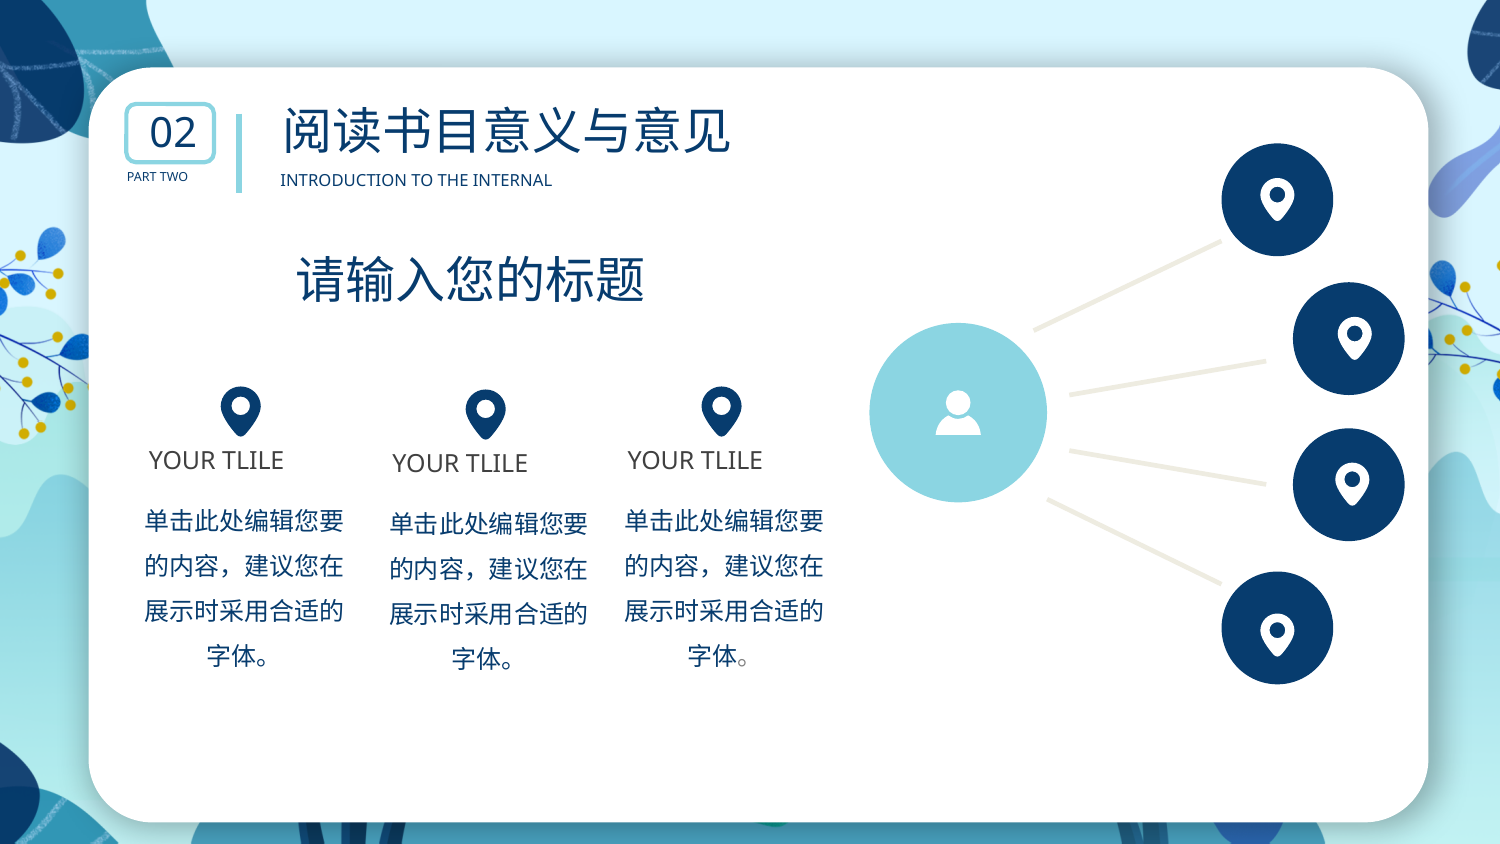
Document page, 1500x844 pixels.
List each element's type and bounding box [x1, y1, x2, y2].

text_box [111, 91, 751, 198]
picture [0, 0, 1500, 844]
text_box [605, 386, 845, 681]
text_box [369, 389, 601, 684]
text_box [124, 386, 364, 681]
text_box [869, 143, 1405, 685]
